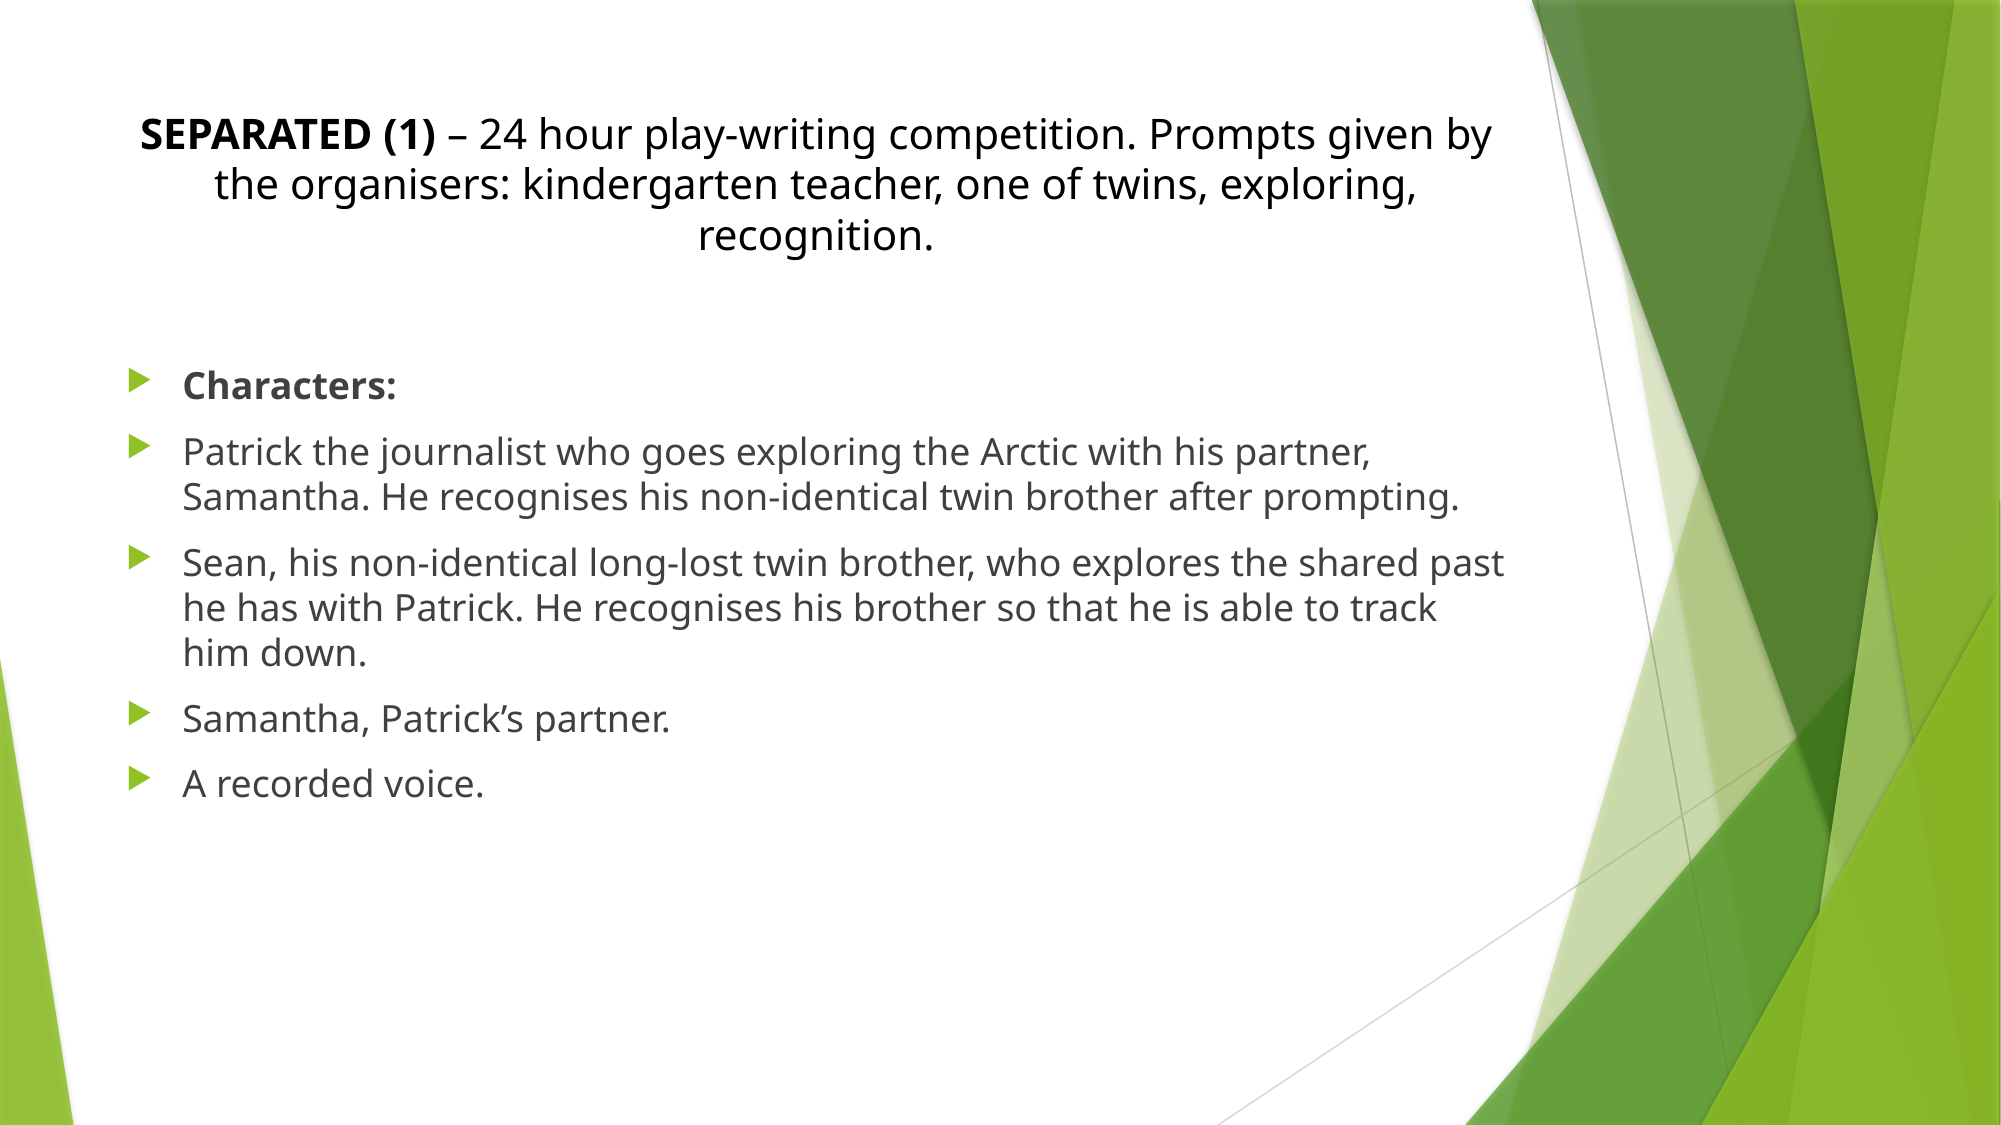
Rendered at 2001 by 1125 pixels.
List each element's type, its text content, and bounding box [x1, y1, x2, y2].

title SEPARATED (1) – 24 hour play-writing competition. Prompts given by the organisers: kindergarten teacher, one of twins, exploring, recognition. [111, 99, 1522, 317]
list Characters: Patrick the journalist who goes exploring the Arctic with his partner, Samantha. He recognises his non-identical twin brother after prompting. Sean, his non-identical long-lost twin brother, who explores the shared past he has with Patrick. He recognises his brother so that he is able to track him down. Samantha, Patrick’s partner. A recorded voice. [111, 354, 1522, 992]
